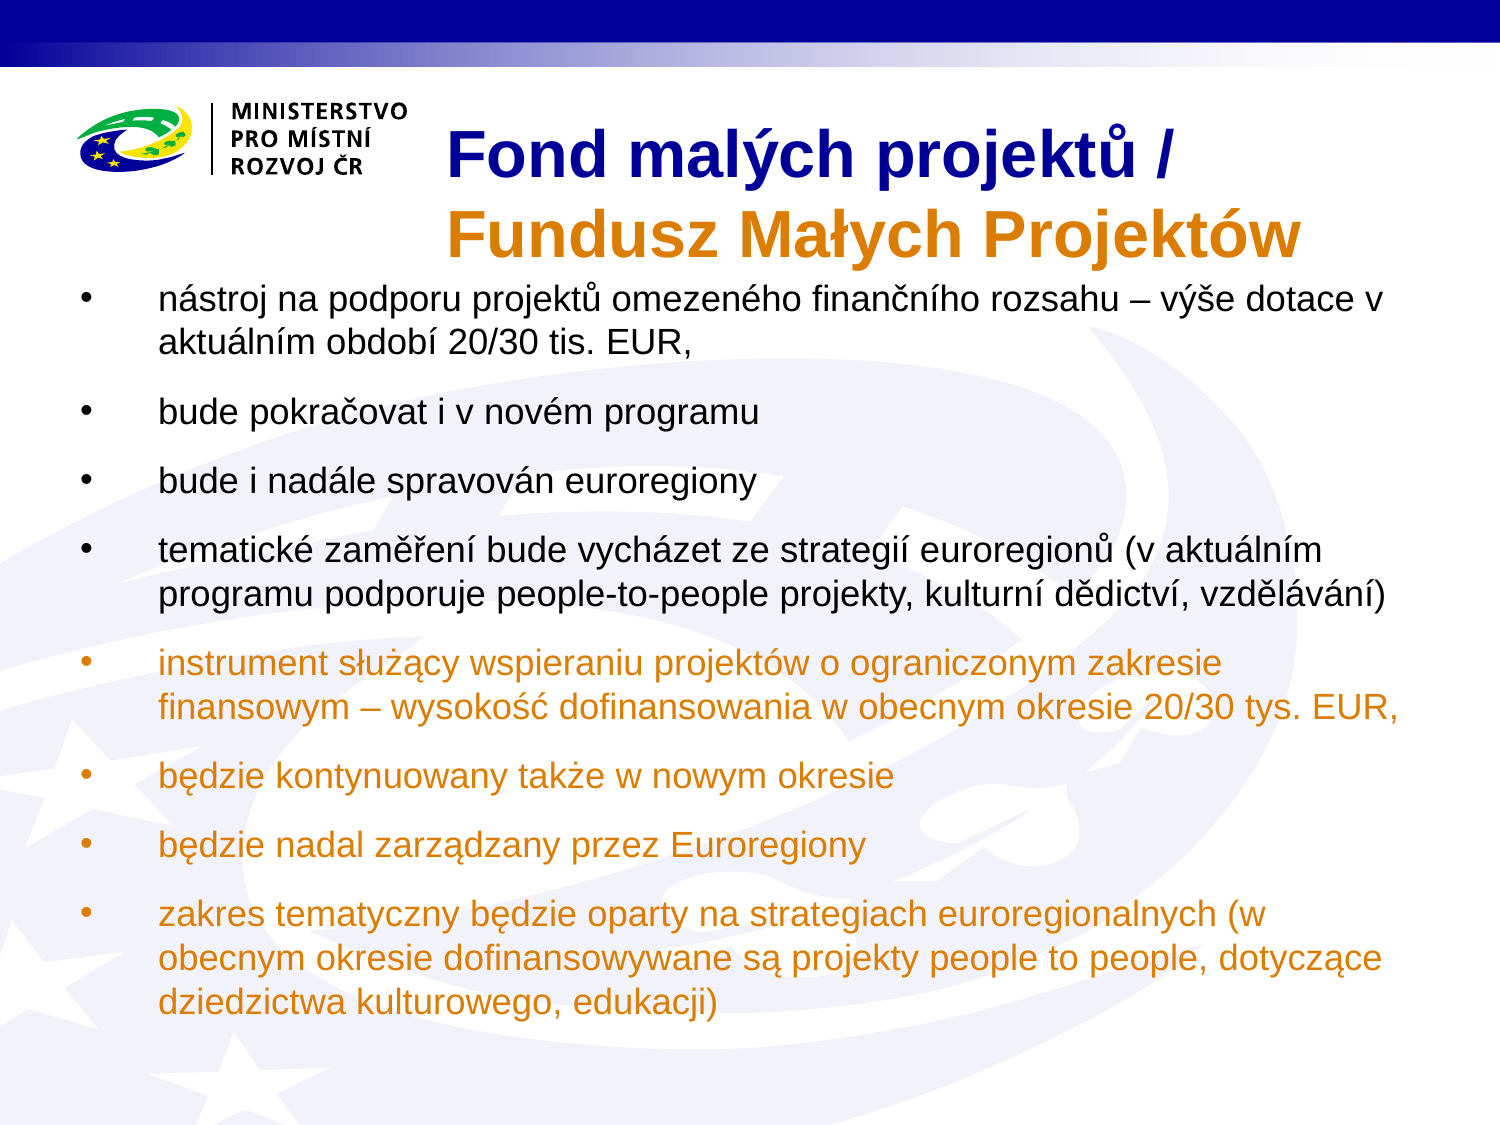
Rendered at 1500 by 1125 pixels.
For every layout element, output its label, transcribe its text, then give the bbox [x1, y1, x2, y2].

list nástroj na podporu projektů omezeného finančního rozsahu – výše dotace v aktuálním období 20/30 tis. EUR, bude pokračovat i v novém programu bude i nadále spravován euroregiony tematické zaměření bude vycházet ze strategií euroregionů (v aktuálním programu podporuje people-to-people projekty, kulturní dědictví, vzdělávání) instrument służący wspieraniu projektów o ograniczonym zakresie finansowym – wysokość dofinansowania w obecnym okresie 20/30 tys. EUR, będzie kontynuowany także w nowym okresie będzie nadal zarządzany przez Euroregiony zakres tematyczny będzie oparty na strategiach euroregionalnych (w obecnym okresie dofinansowywane są projekty people to people, dotyczące dziedzictwa kulturowego, edukacji) [64, 266, 1426, 1079]
title Fond malých projektů / Fundusz Małych Projektów [430, 102, 1448, 221]
